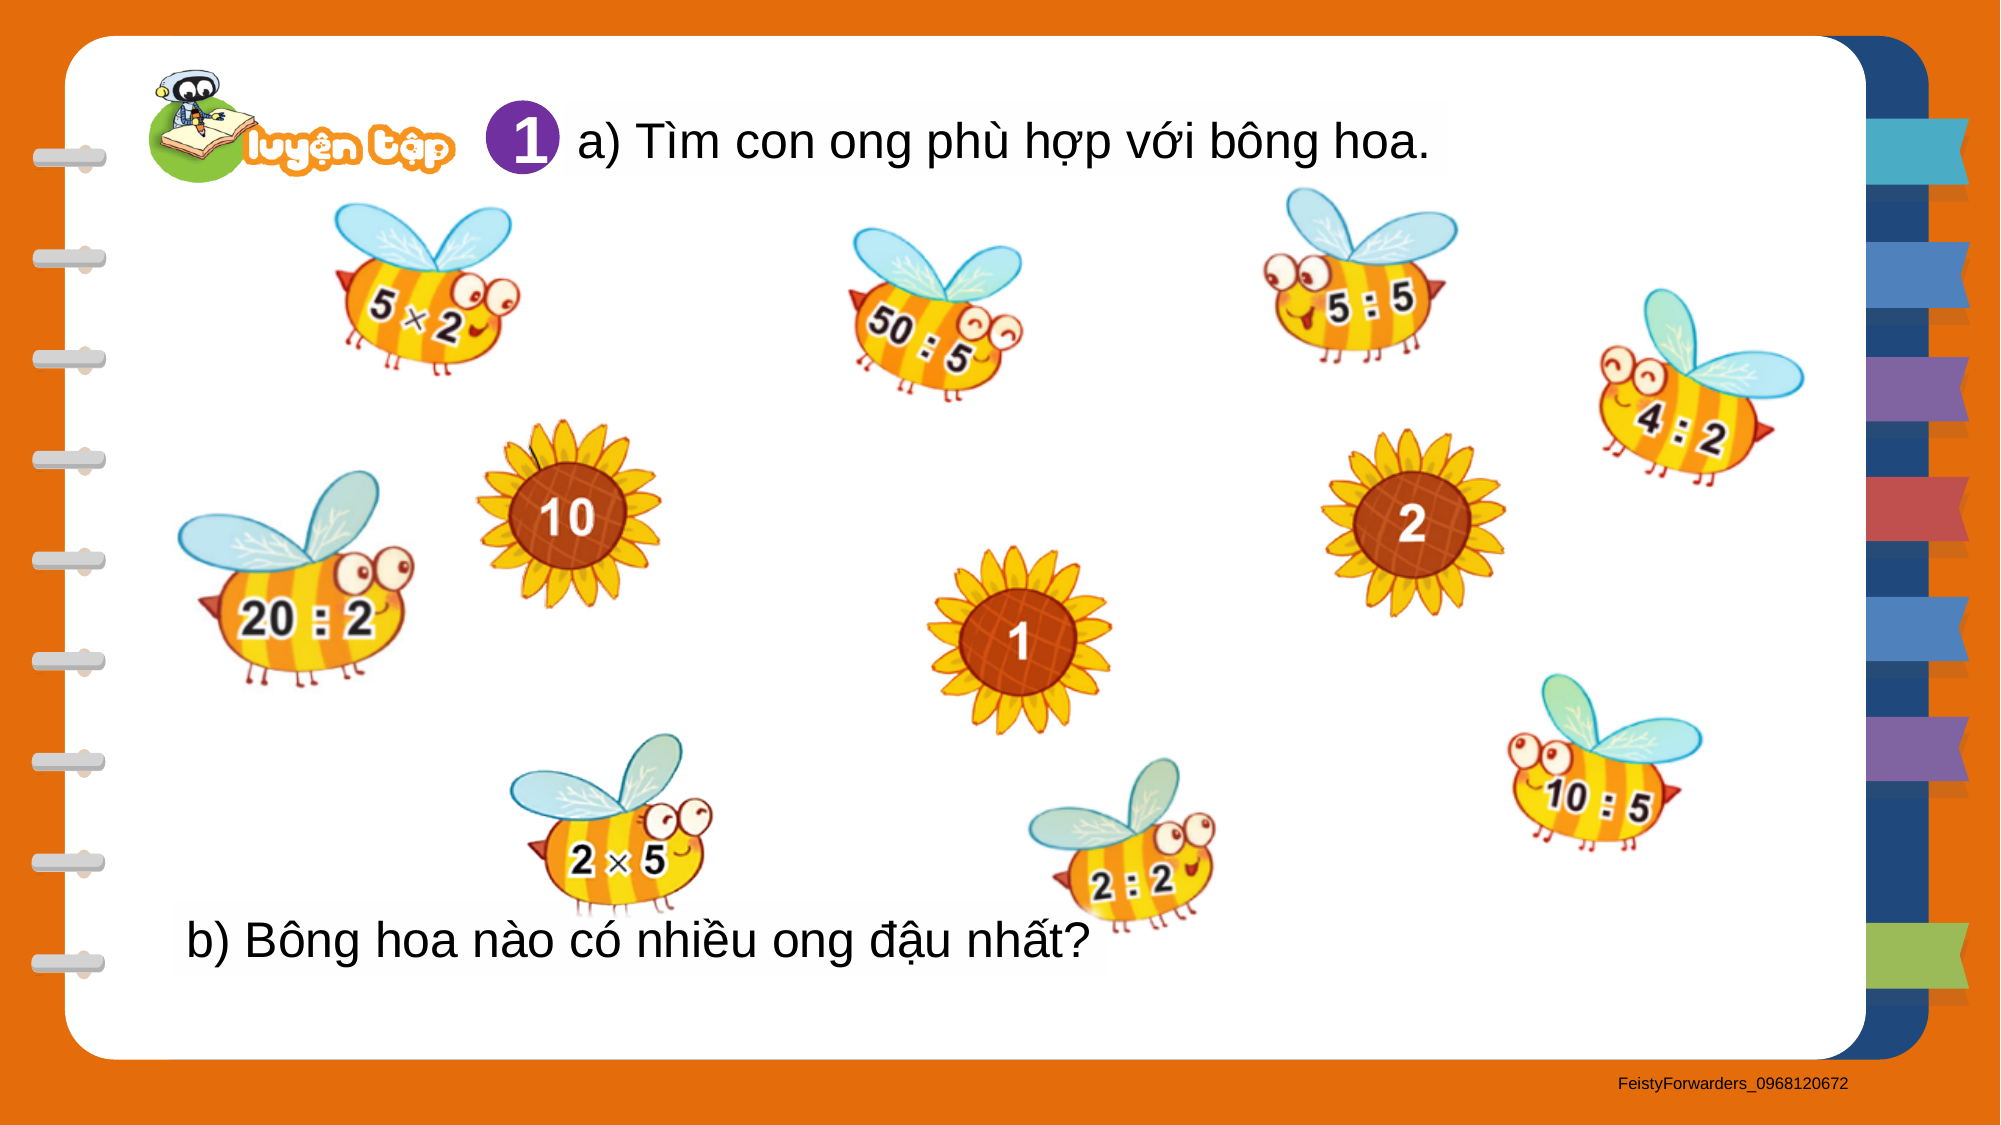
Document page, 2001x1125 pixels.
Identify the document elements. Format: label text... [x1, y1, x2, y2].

text_box a) Tìm con ong phù hợp với bông hoa. [582, 121, 1431, 159]
picture [471, 682, 751, 971]
text_box b) Bông hoa nào có nhiều ong đậu nhất? [751, 918, 973, 961]
picture [824, 520, 1252, 988]
text_box 1 [487, 100, 560, 146]
text_box b) Bông hoa nào có nhiều ong đậu nhất? [188, 918, 471, 961]
picture [119, 53, 1082, 695]
picture [1194, 136, 1856, 894]
